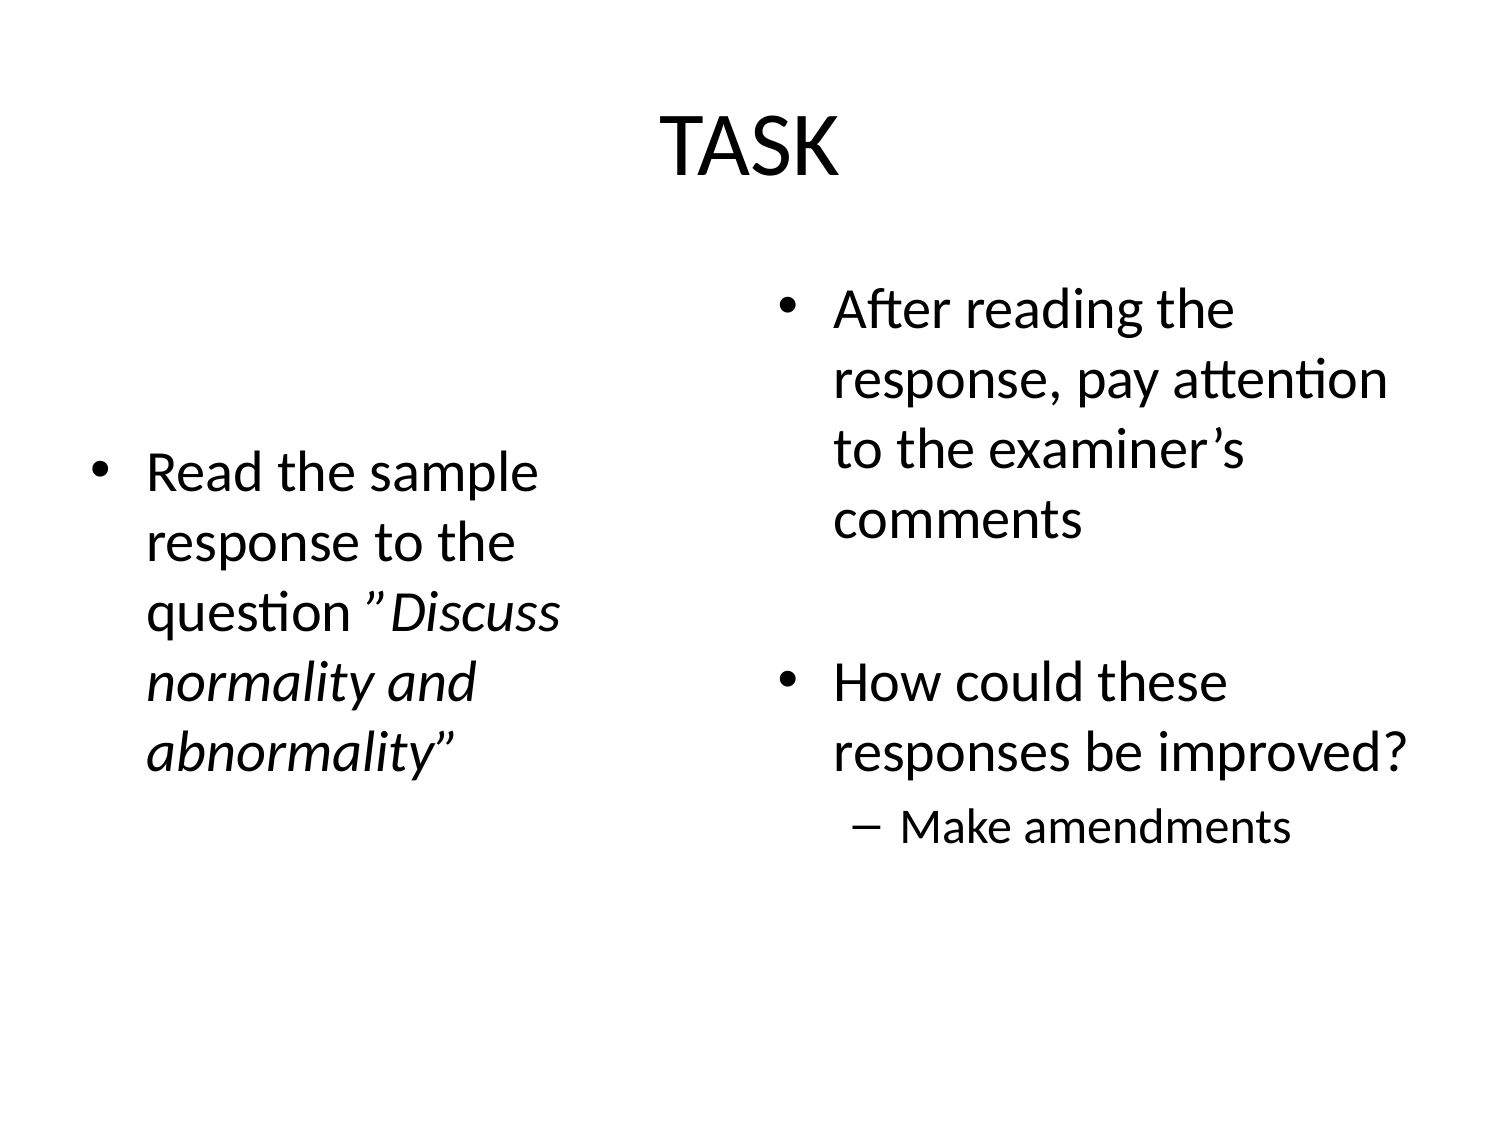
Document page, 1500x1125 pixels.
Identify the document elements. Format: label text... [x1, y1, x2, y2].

list After reading the response, pay attention to the examiner’s comments How could these responses be improved? Make amendments [762, 262, 1425, 1005]
title TASK [75, 45, 1425, 233]
list Read the sample response to the question ”Discuss normality and abnormality” [75, 262, 738, 1005]
